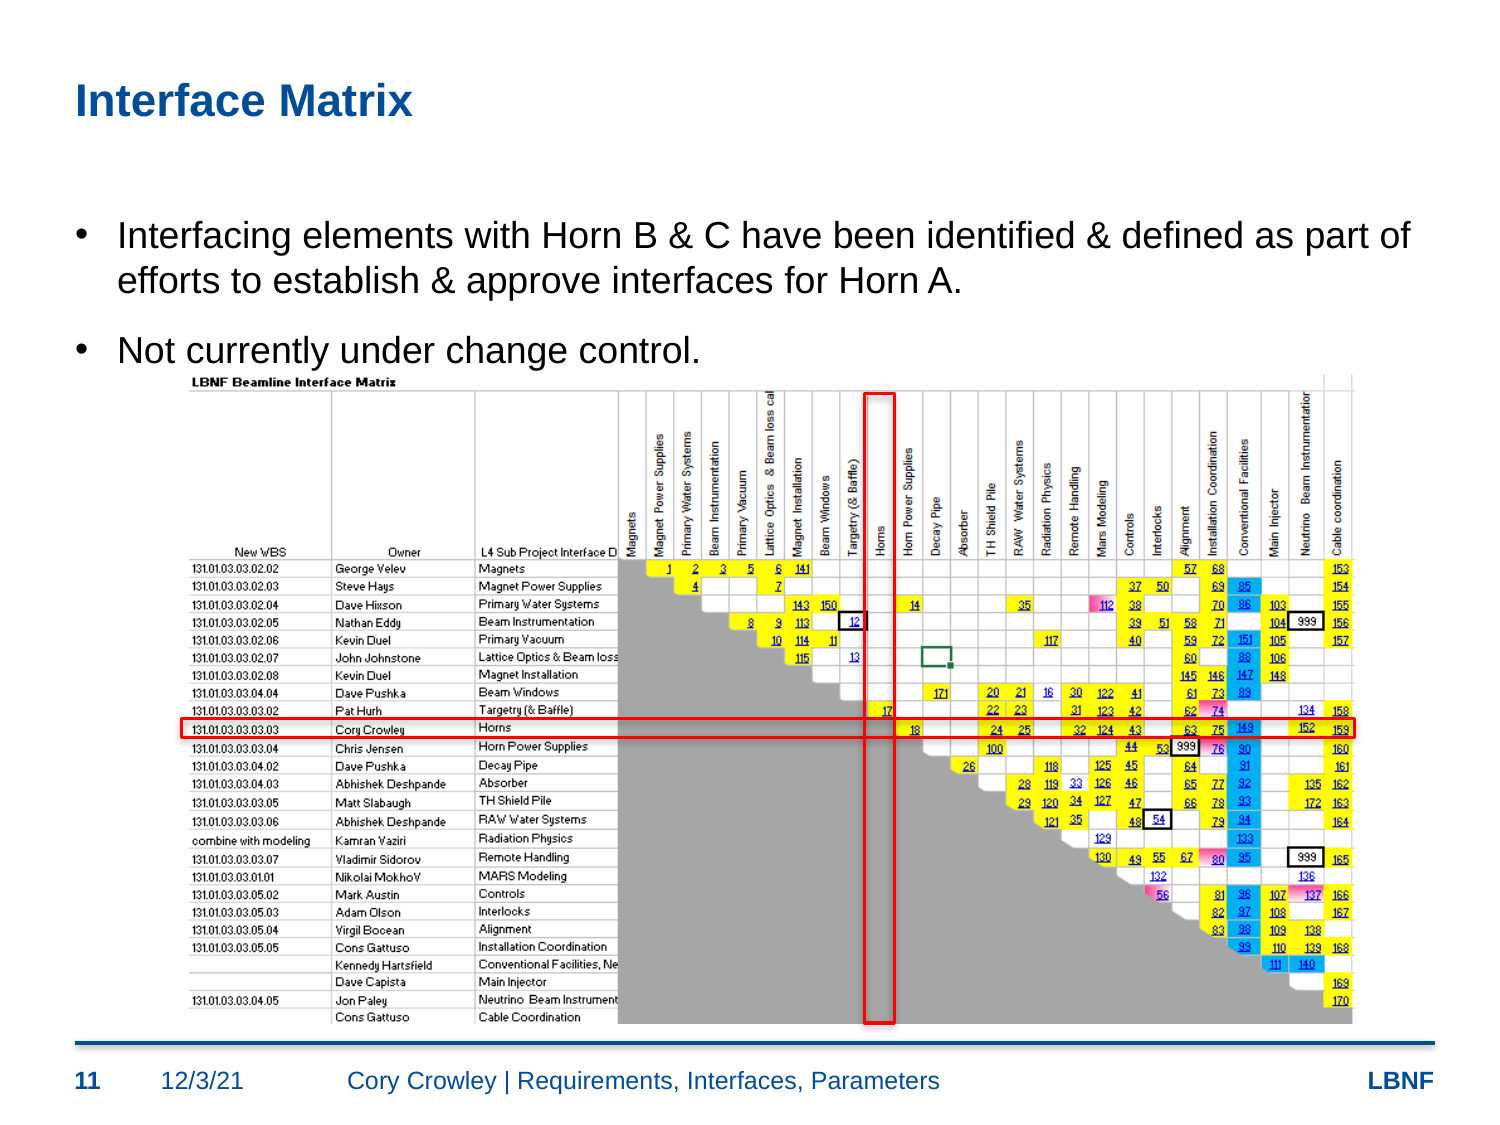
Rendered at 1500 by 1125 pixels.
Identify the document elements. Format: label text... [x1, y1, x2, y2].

list Interfacing elements with Horn B & C have been identified & defined as part of efforts to establish & approve interfaces for Horn A. Not currently under change control. [75, 203, 1436, 378]
title Interface Matrix [75, 70, 1436, 165]
slide_number 11 [74, 1064, 160, 1096]
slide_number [160, 1064, 348, 1096]
footer Cory Crowley | Requirements, Interfaces, Parameters [348, 1064, 1269, 1096]
picture [188, 374, 1355, 1024]
